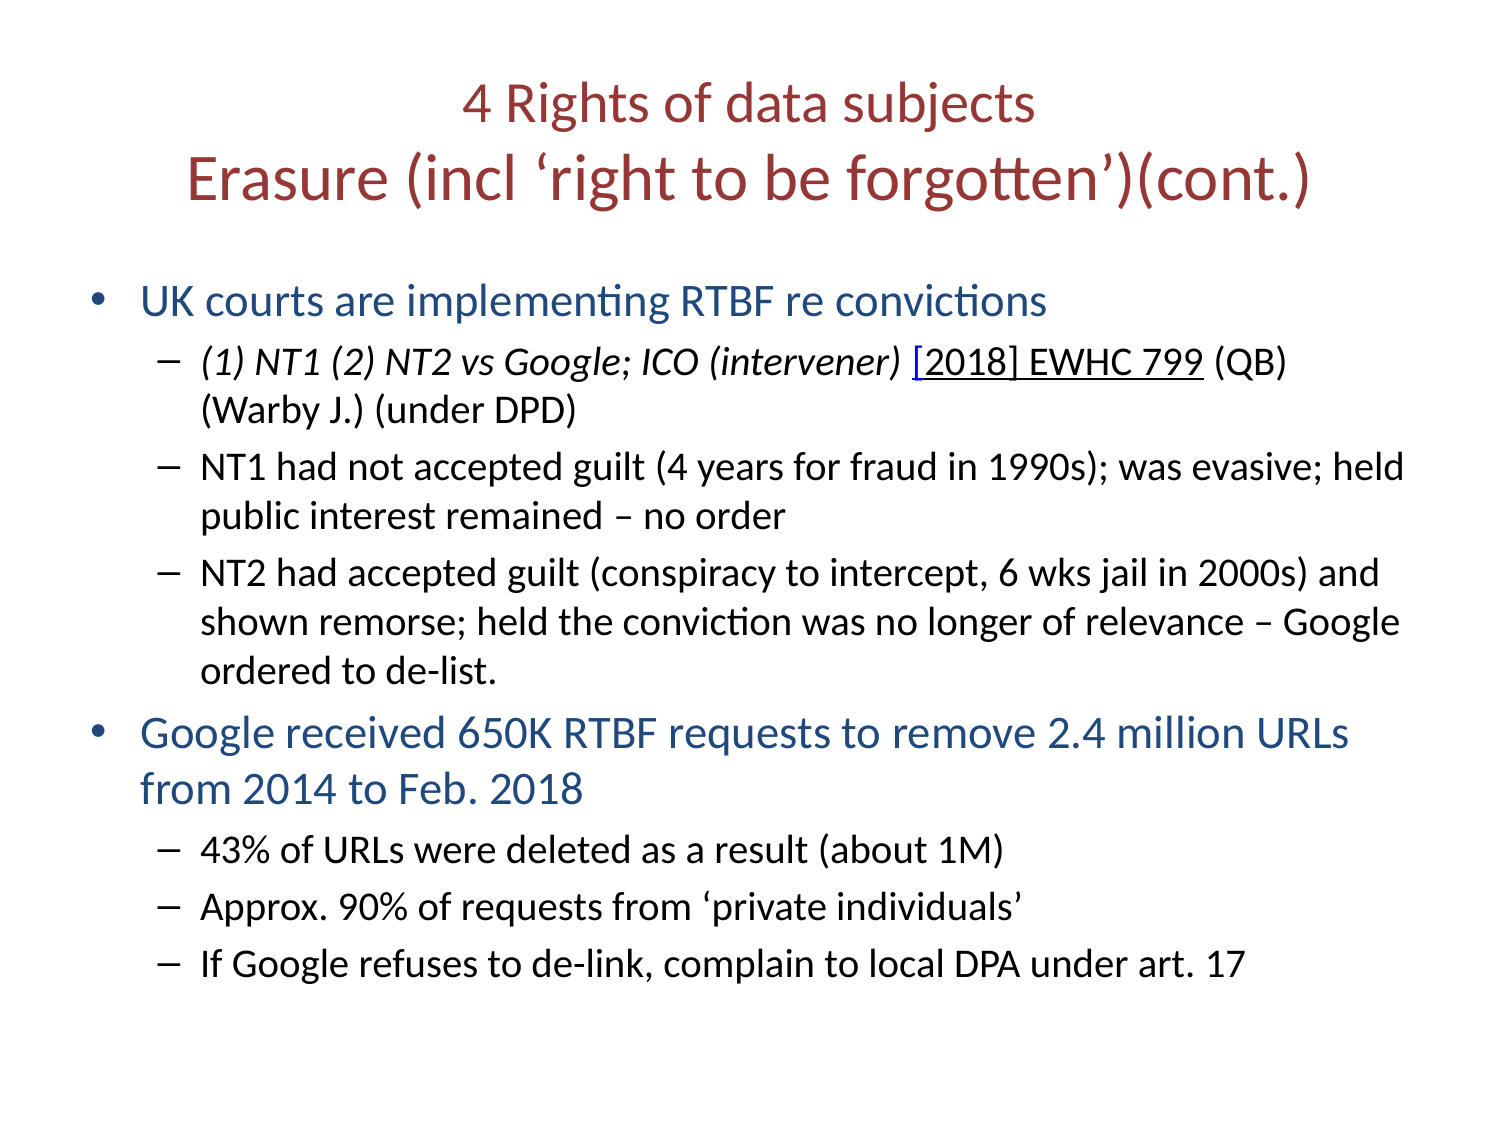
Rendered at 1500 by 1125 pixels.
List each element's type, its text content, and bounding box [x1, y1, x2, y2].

title 4 Rights of data subjects Erasure (incl ‘right to be forgotten’)(cont.) [75, 45, 1425, 233]
list UK courts are implementing RTBF re convictions (1) NT1 (2) NT2 vs Google; ICO (intervener) [2018] EWHC 799 (QB) (Warby J.) (under DPD) NT1 had not accepted guilt (4 years for fraud in 1990s); was evasive; held public interest remained – no order NT2 had accepted guilt (conspiracy to intercept, 6 wks jail in 2000s) and shown remorse; held the conviction was no longer of relevance – Google ordered to de-list. Google received 650K RTBF requests to remove 2.4 million URLs from 2014 to Feb. 2018 43% of URLs were deleted as a result (about 1M) Approx. 90% of requests from ‘private individuals’ If Google refuses to de-link, complain to local DPA under art. 17 [75, 262, 1425, 1005]
